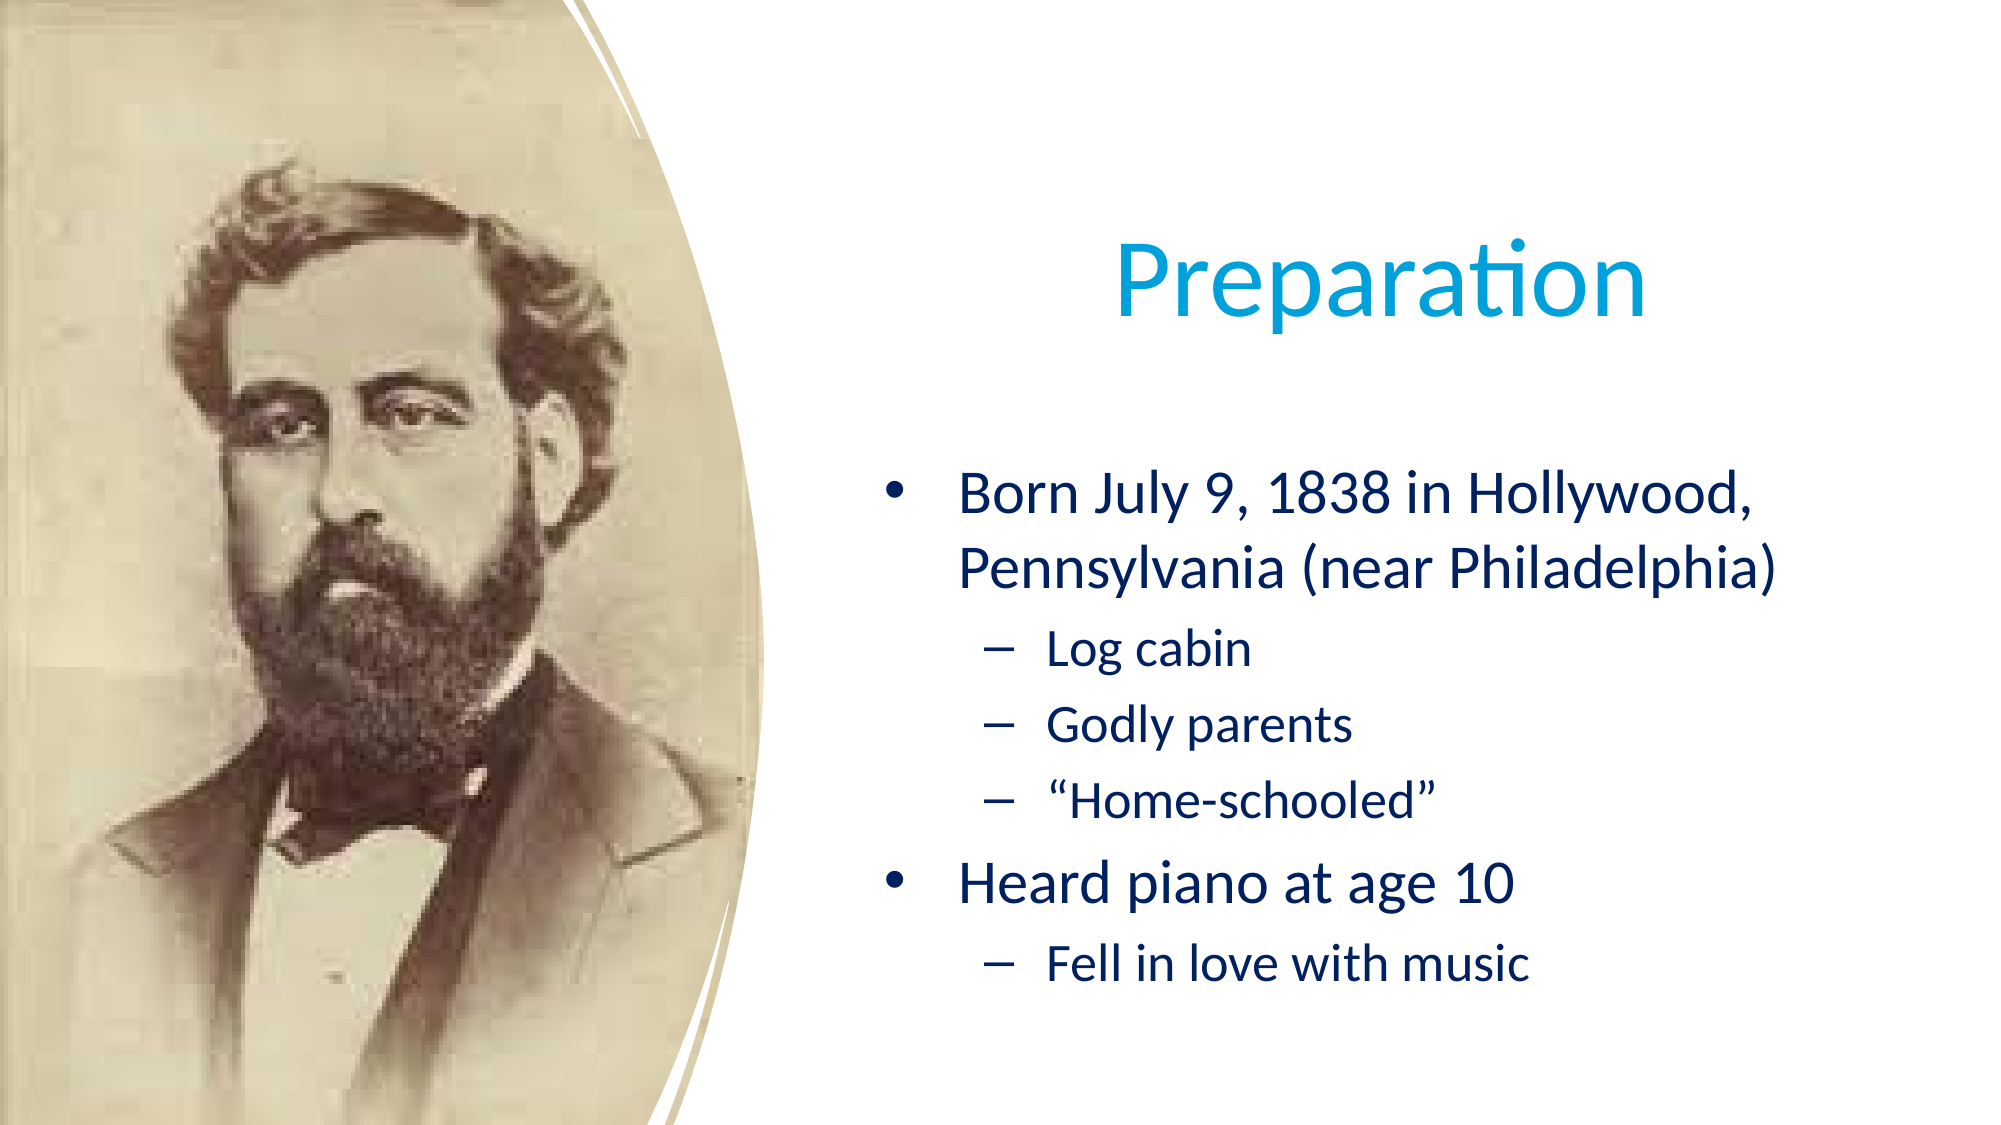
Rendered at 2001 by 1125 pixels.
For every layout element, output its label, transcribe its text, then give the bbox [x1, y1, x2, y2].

list Born July 9, 1838 in Hollywood, Pennsylvania (near Philadelphia) Log cabin Godly parents “Home-schooled” Heard piano at age 10 Fell in love with music [869, 443, 1895, 1016]
title Preparation [869, 53, 1895, 347]
picture [0, 0, 765, 1125]
